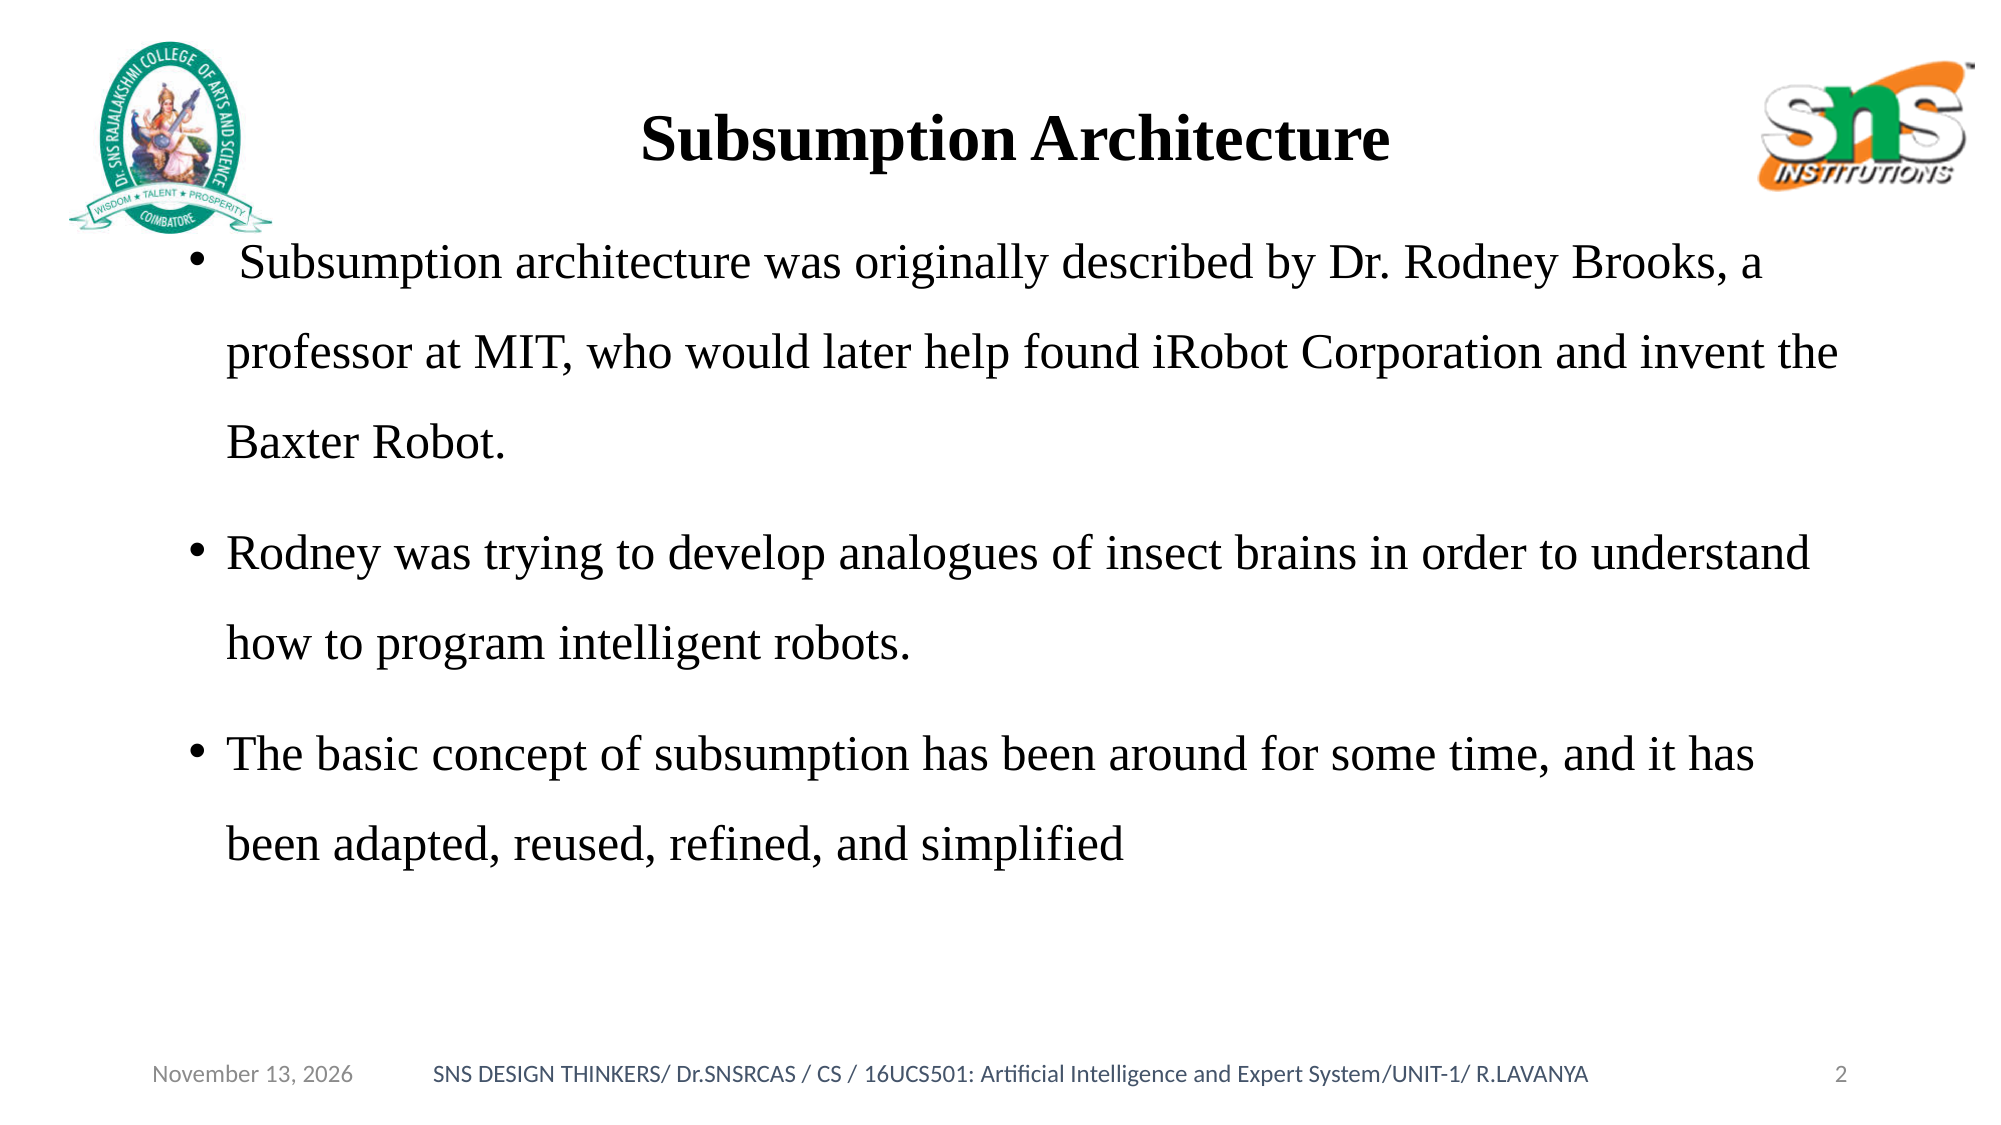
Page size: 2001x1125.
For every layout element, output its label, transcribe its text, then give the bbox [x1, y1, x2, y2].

slide_number 2 [1665, 1042, 1863, 1103]
picture [69, 41, 273, 234]
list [1757, 59, 1975, 192]
footer SNS DESIGN THINKERS/ Dr.SNSRCAS / CS / 16UCS501: Artificial Intelligence and Expert System/UNIT-1/ R.LAVANYA [357, 1042, 1665, 1103]
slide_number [137, 1042, 357, 1103]
list Subsumption architecture was originally described by Dr. Rodney Brooks, a professor at MIT, who would later help found iRobot Corporation and invent the Baxter Robot. Rodney was trying to develop analogues of insect brains in order to understand how to program intelligent robots. The basic concept of subsumption has been around for some time, and it has been adapted, reused, refined, and simplified [173, 191, 1877, 984]
title Subsumption Architecture [273, 59, 1757, 191]
